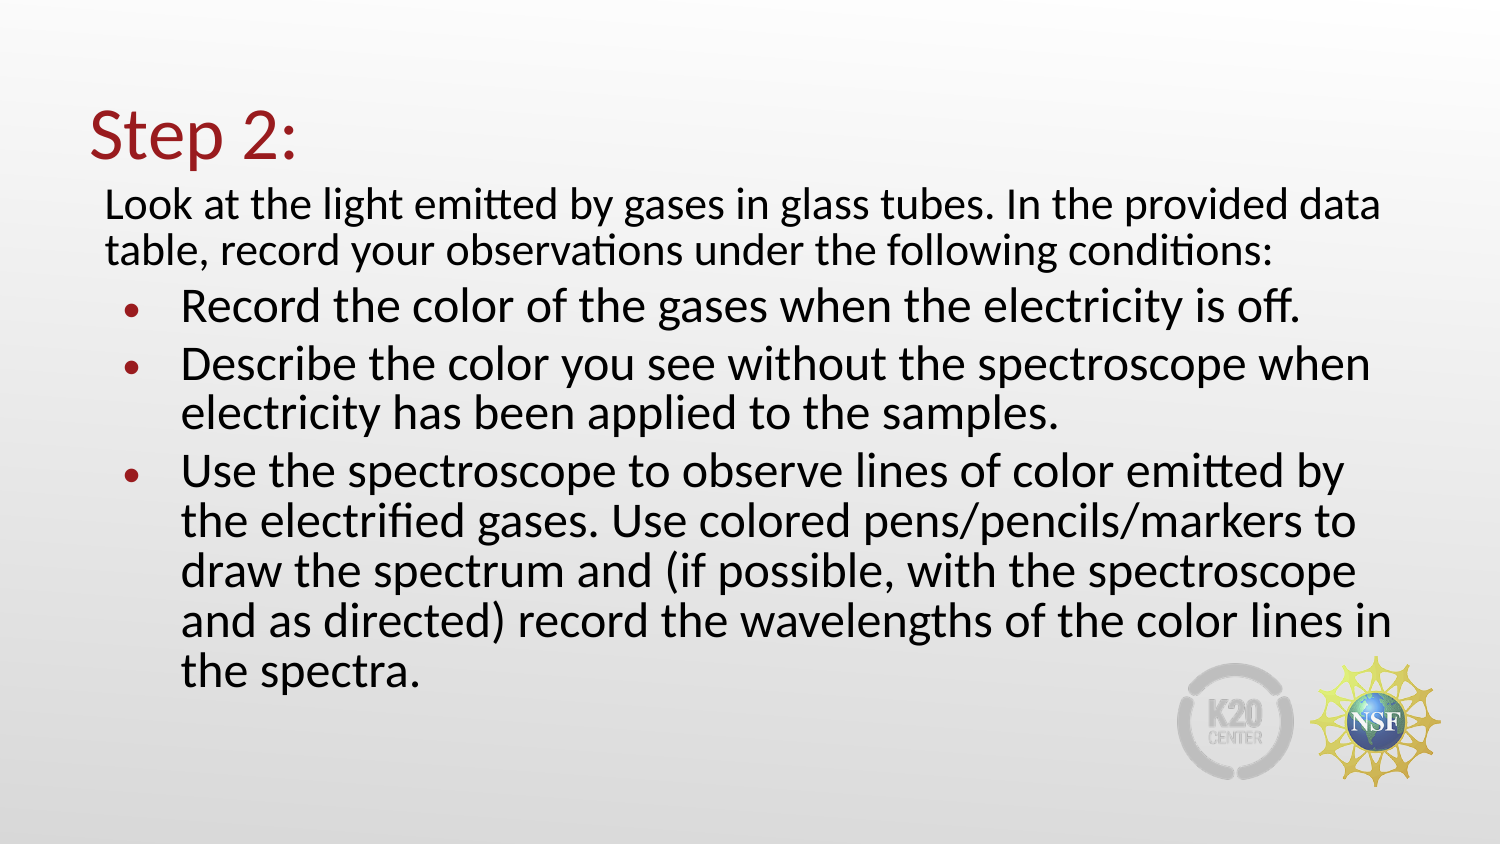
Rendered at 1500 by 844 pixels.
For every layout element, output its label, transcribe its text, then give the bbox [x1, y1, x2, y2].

title Step 2: [89, 37, 1440, 178]
list Look at the light emitted by gases in glass tubes. In the provided data table, record your observations under the following conditions: Record the color of the gases when the electricity is off. Describe the color you see without the spectroscope when electricity has been applied to the samples. Use the spectroscope to observe lines of color emitted by the electrified gases. Use colored pens/pencils/markers to draw the spectrum and (if possible, with the spectroscope and as directed) record the wavelengths of the color lines in the spectra. [89, 178, 1440, 719]
picture [1160, 719, 1311, 797]
